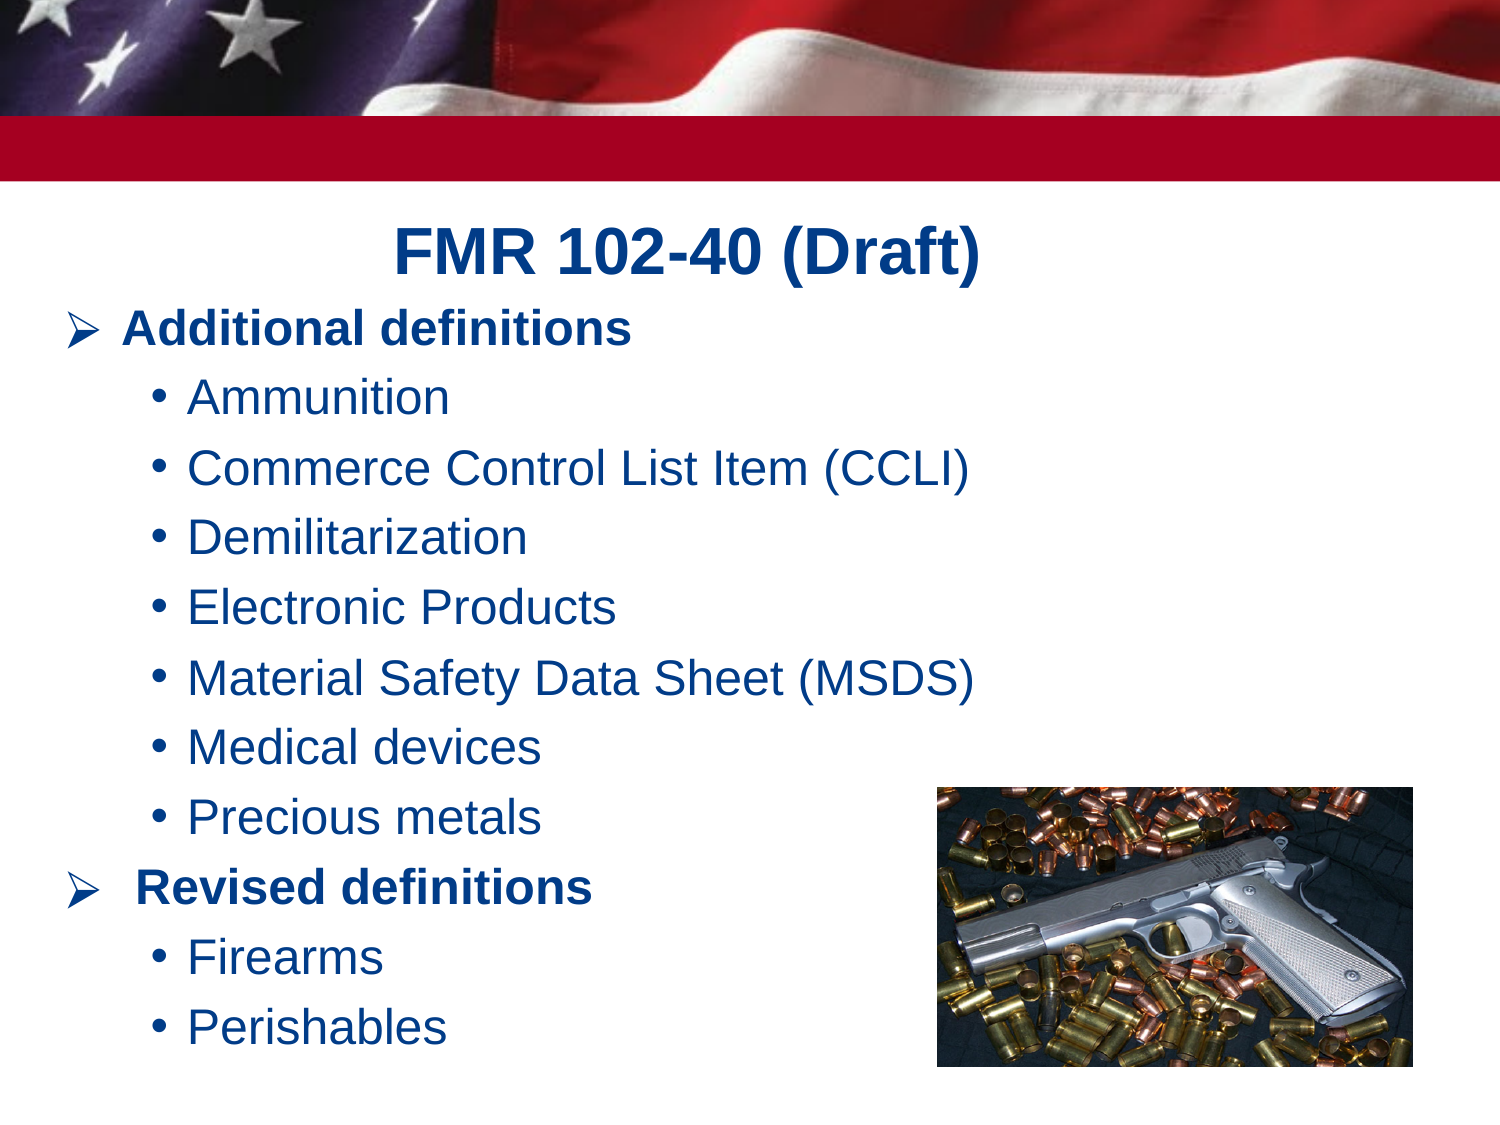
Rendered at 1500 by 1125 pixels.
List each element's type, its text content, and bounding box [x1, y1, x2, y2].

title FMR 102-40 (Draft) [62, 200, 1300, 287]
picture [0, 0, 1500, 116]
list Additional definitions Ammunition Commerce Control List Item (CCLI) Demilitarization Electronic Products Material Safety Data Sheet (MSDS) Medical devices Precious metals Revised definitions Firearms Perishables [50, 287, 1313, 1000]
picture [937, 787, 1413, 1068]
